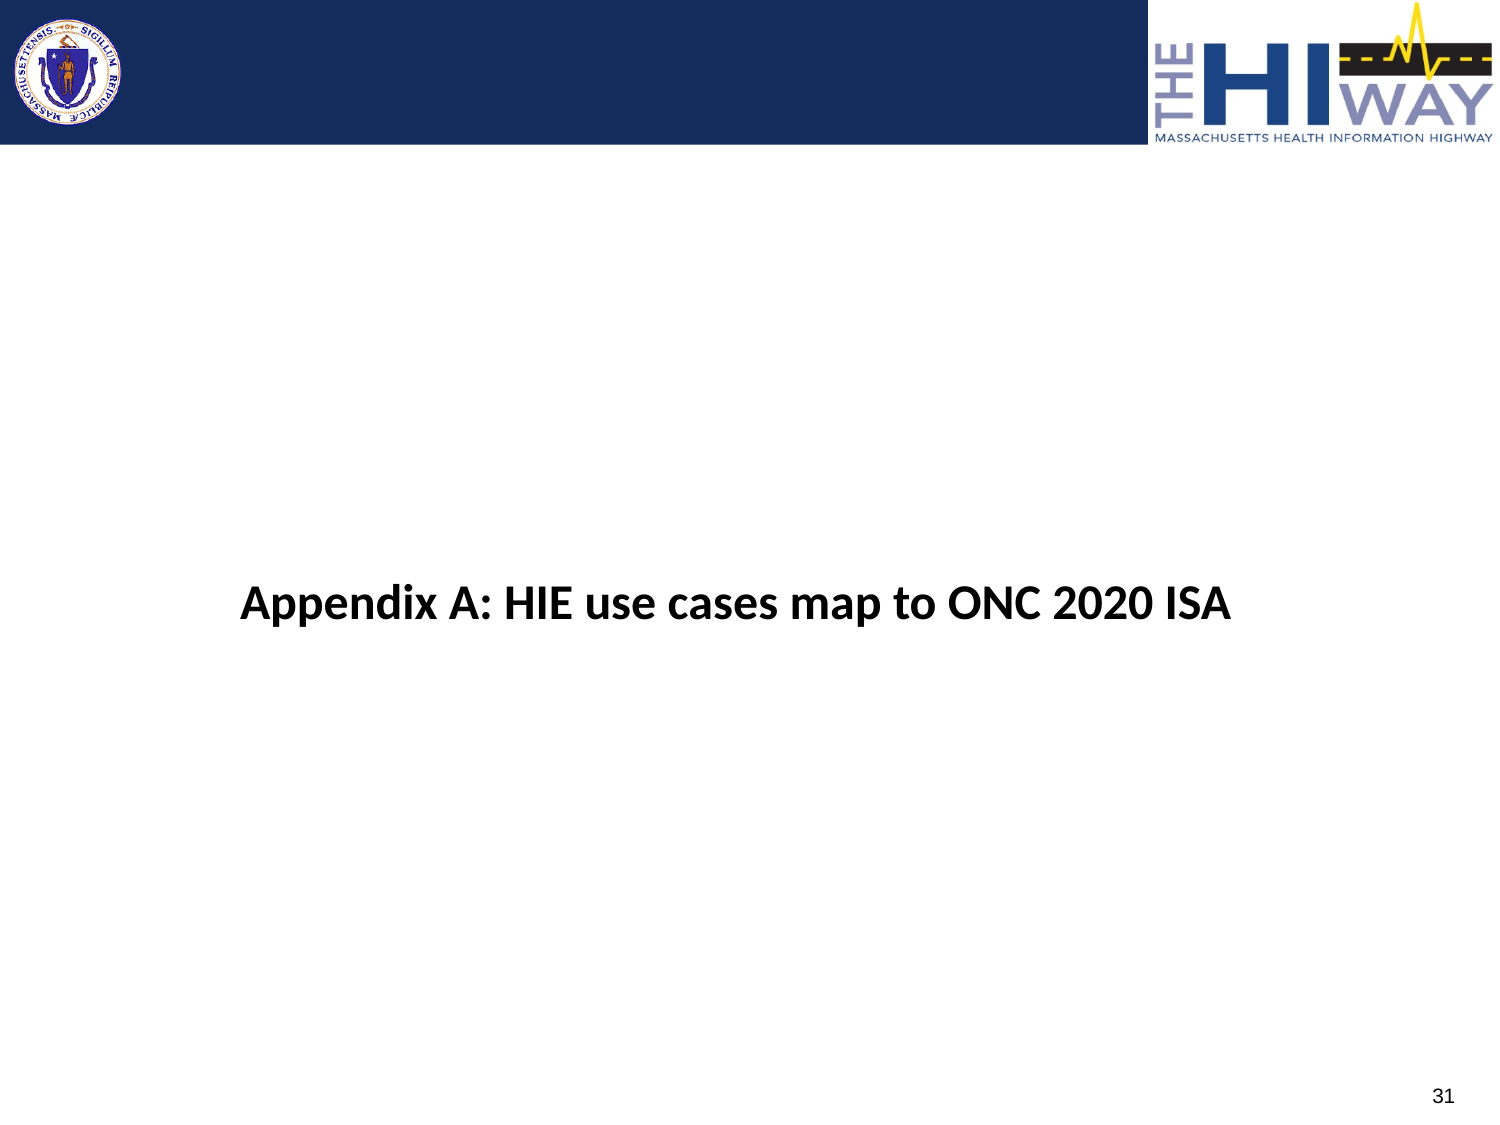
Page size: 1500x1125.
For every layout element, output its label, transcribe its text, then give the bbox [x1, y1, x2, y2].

slide_number 31 [1387, 1074, 1500, 1123]
picture [5, 12, 128, 130]
list Appendix A: HIE use cases map to ONC 2020 ISA [224, 476, 1500, 724]
picture [1148, 0, 1500, 145]
